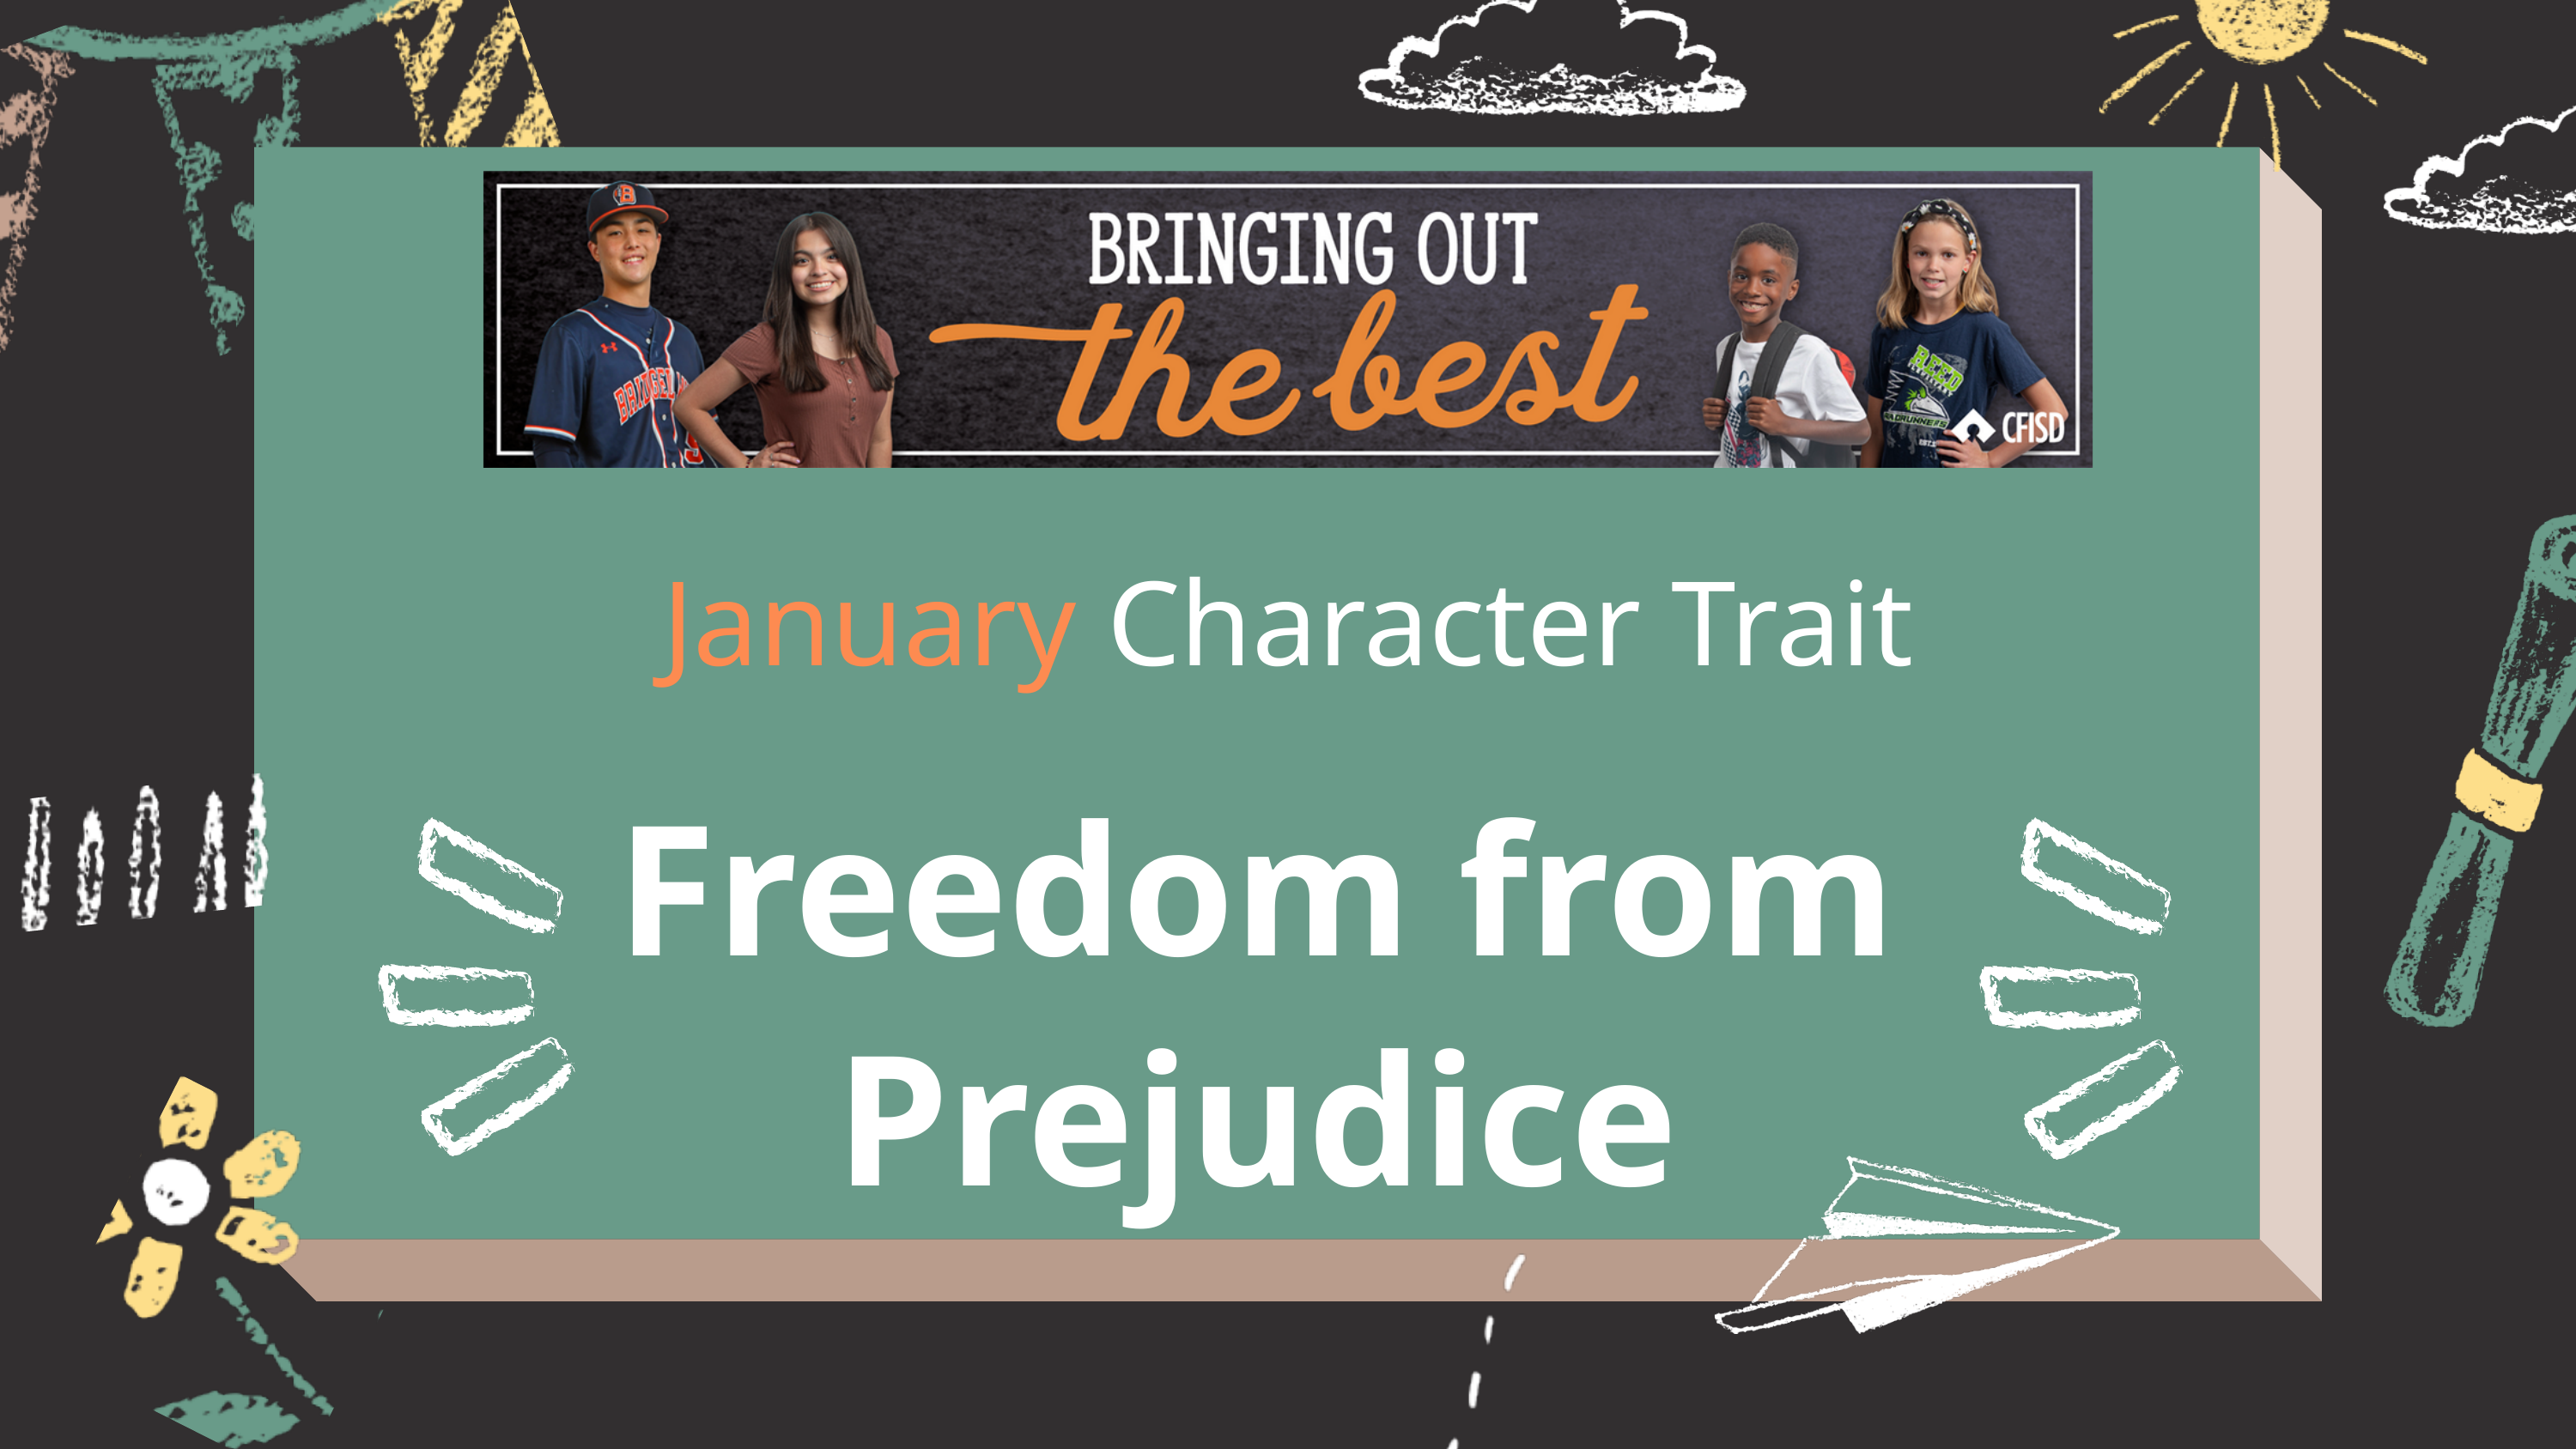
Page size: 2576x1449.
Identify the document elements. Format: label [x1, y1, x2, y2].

text_box [40, 1075, 385, 1449]
text_box [0, 773, 249, 935]
text_box [1714, 1308, 2122, 1335]
text_box [2383, 512, 2576, 1029]
text_box [1358, 0, 1747, 118]
text_box [253, 147, 2323, 1302]
text_box [0, 0, 564, 439]
text_box [2383, 94, 2576, 237]
text_box [2079, 0, 2428, 172]
text_box [933, 1308, 1698, 1449]
